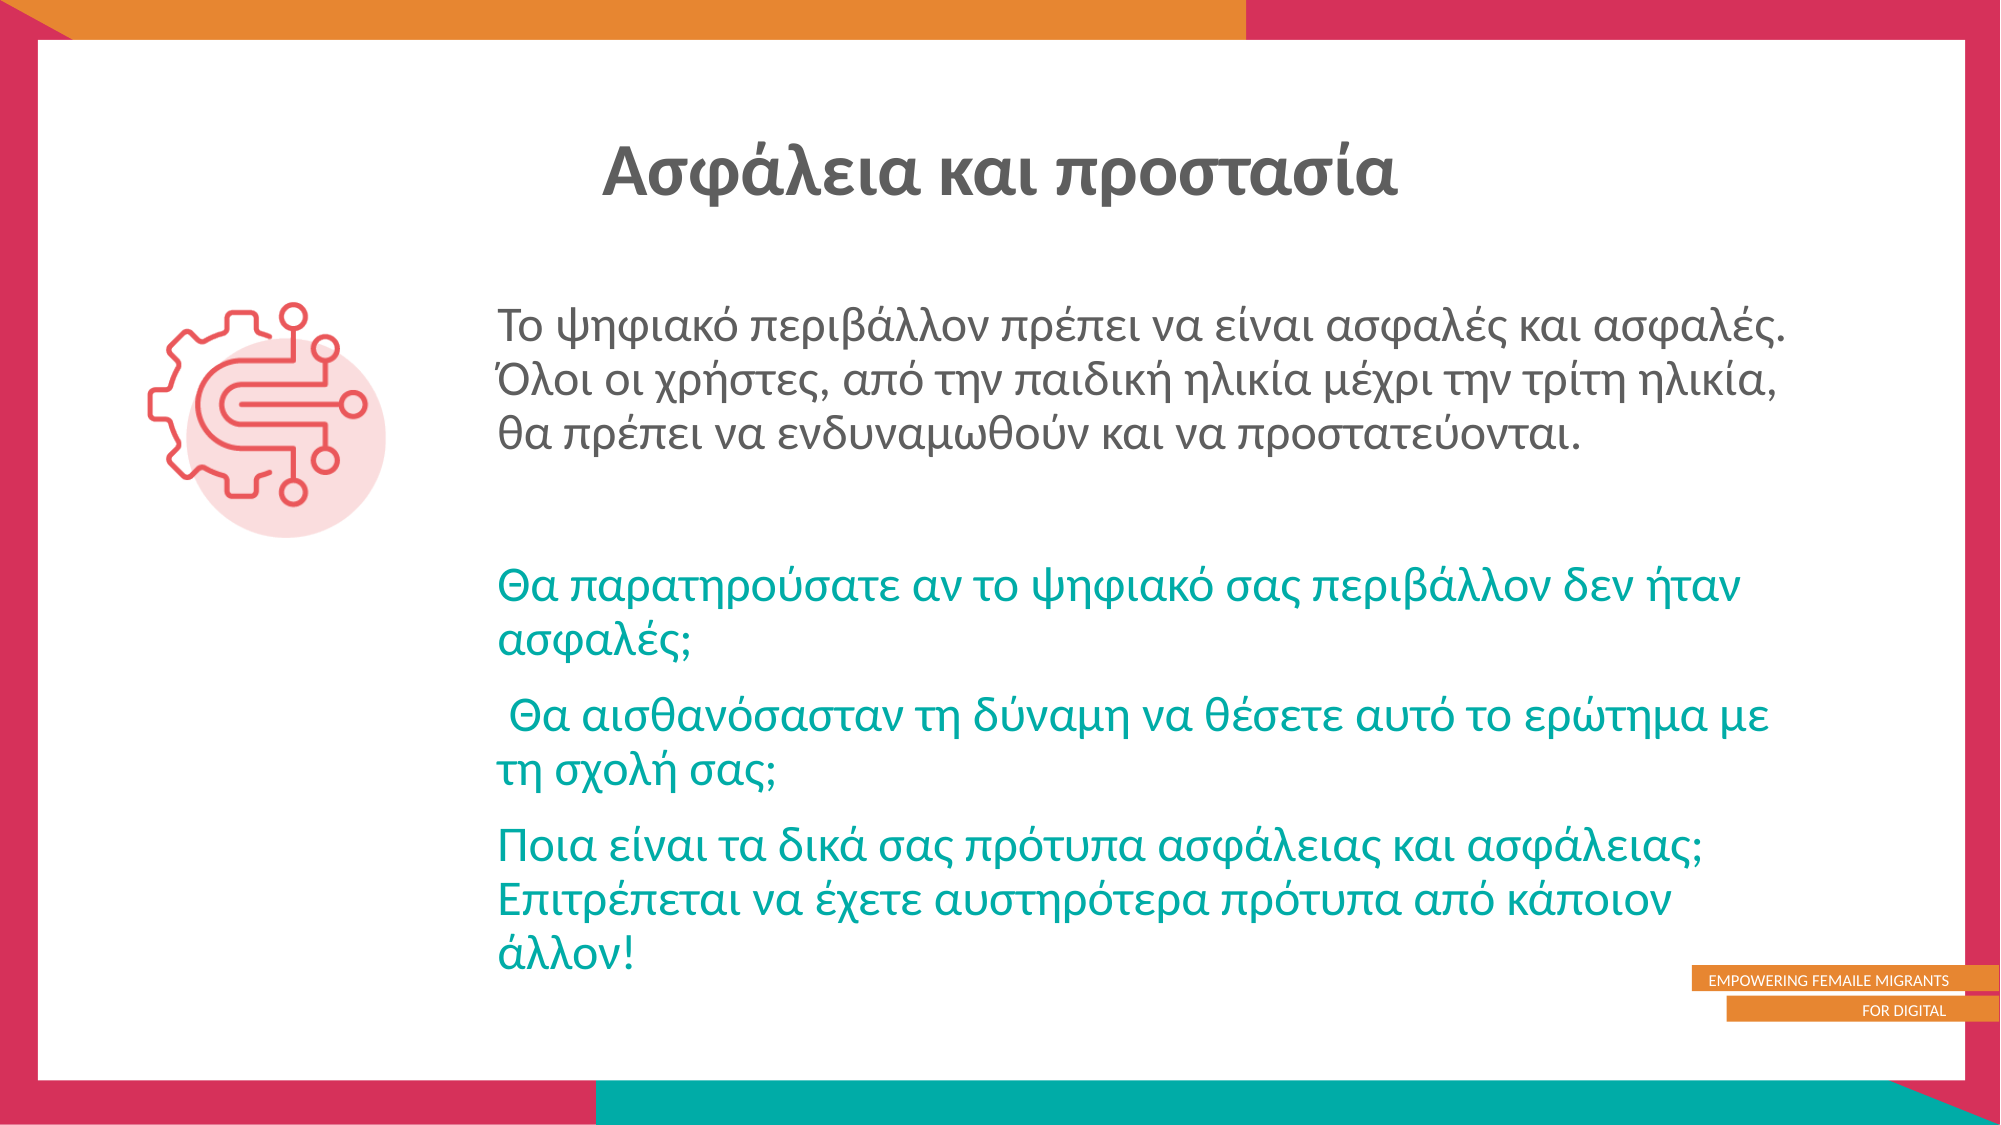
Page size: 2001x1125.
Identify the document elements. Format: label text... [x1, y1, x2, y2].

text_box Το ψηφιακό περιβάλλον πρέπει να είναι ασφαλές και ασφαλές. Όλοι οι χρήστες, από την παιδική ηλικία μέχρι την τρίτη ηλικία, θα πρέπει να ενδυναμωθούν και να προστατεύονται. Θα παρατηρούσατε αν το ψηφιακό σας περιβάλλον δεν ήταν ασφαλές; Θα αισθανόσασταν τη δύναμη να θέσετε αυτό το ερώτημα με τη σχολή σας; Ποια είναι τα δικά σας πρότυπα ασφάλειας και ασφάλειας; Επιτρέπεται να έχετε αυστηρότερα πρότυπα από κάποιον άλλον! [482, 291, 1833, 872]
picture [84, 241, 424, 581]
text_box Ασφάλεια και προστασία [84, 123, 1918, 262]
